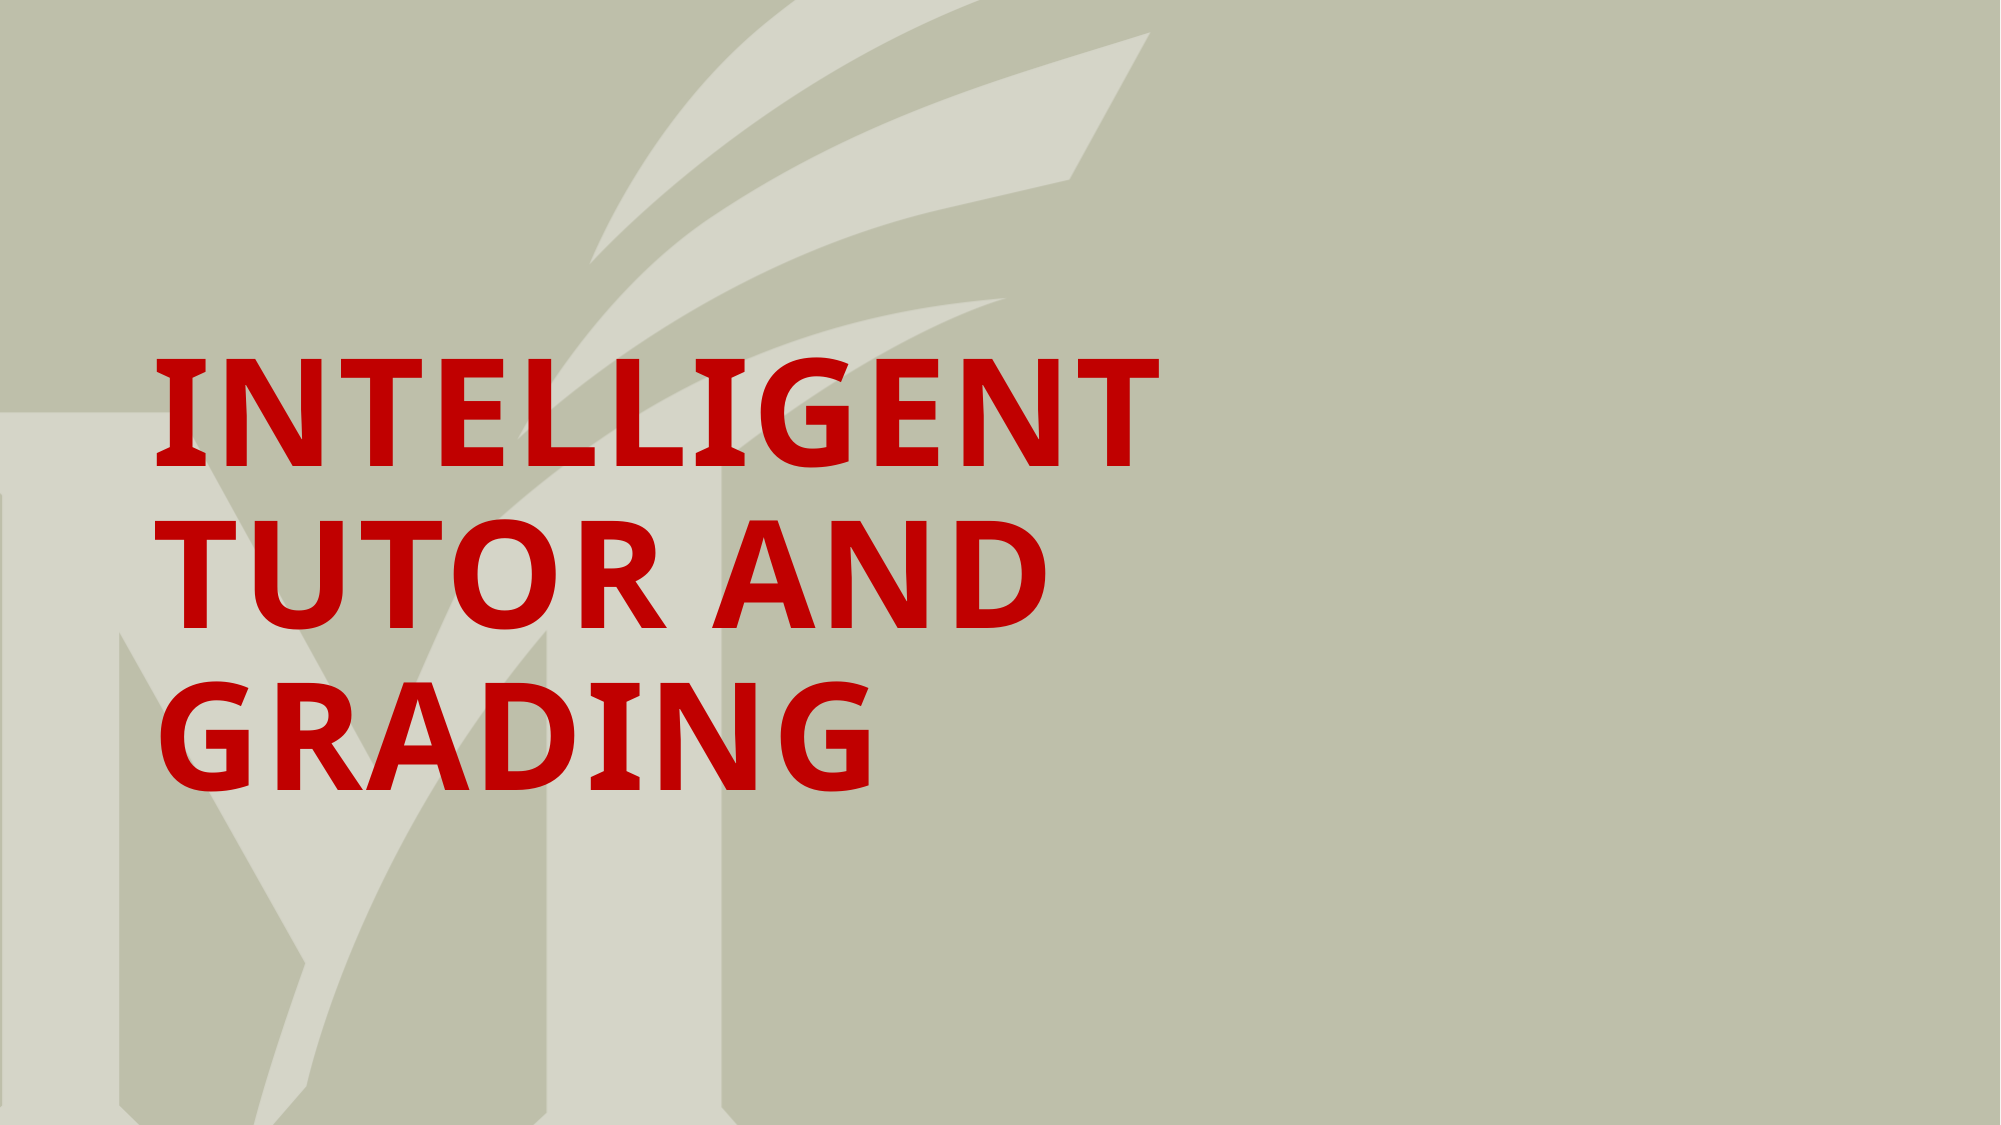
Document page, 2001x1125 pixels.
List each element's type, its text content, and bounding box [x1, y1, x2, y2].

picture [0, 0, 2001, 1125]
title Intelligent Tutor and Grading [137, 393, 1721, 767]
